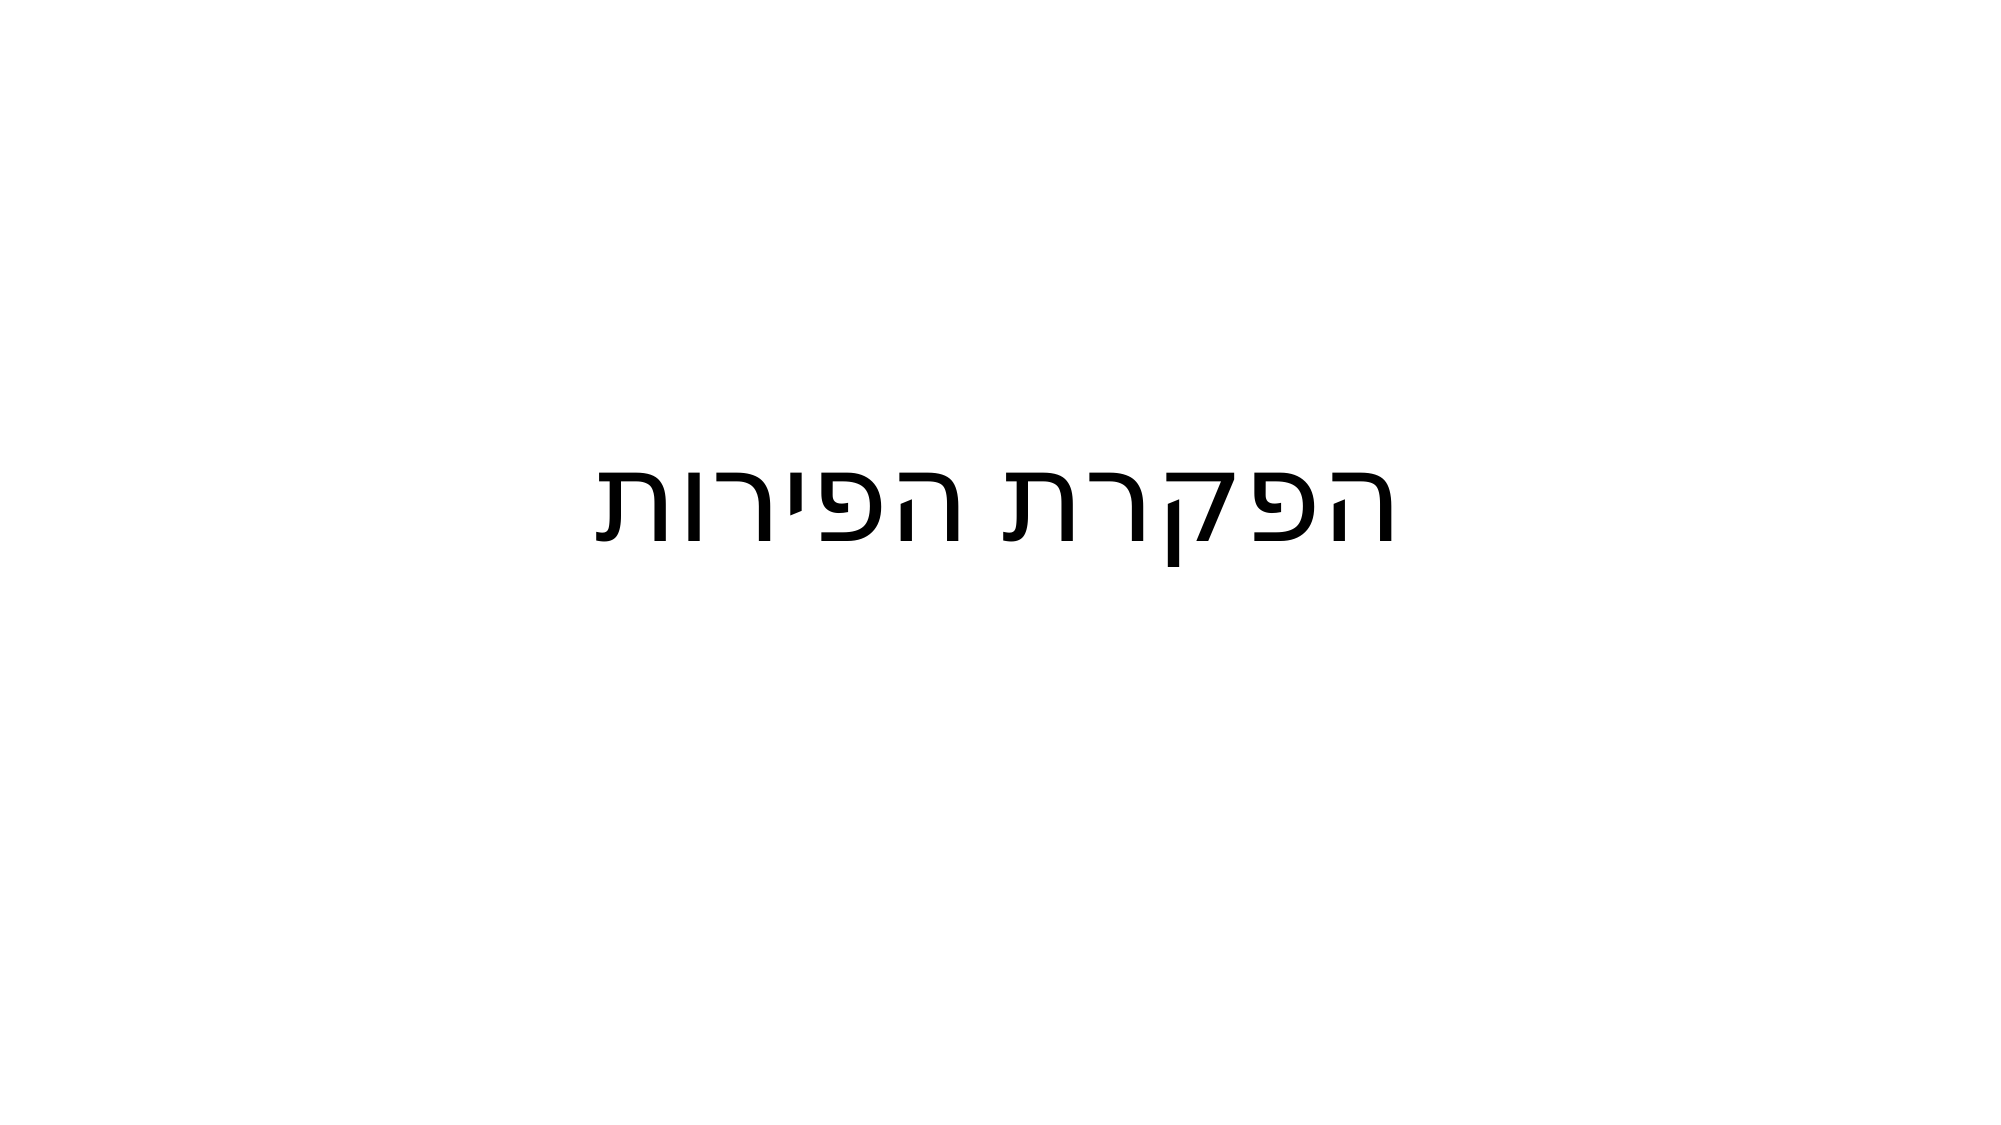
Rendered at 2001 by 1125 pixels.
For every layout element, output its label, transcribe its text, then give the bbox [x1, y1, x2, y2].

title הפקרת הפירות [249, 184, 1750, 576]
